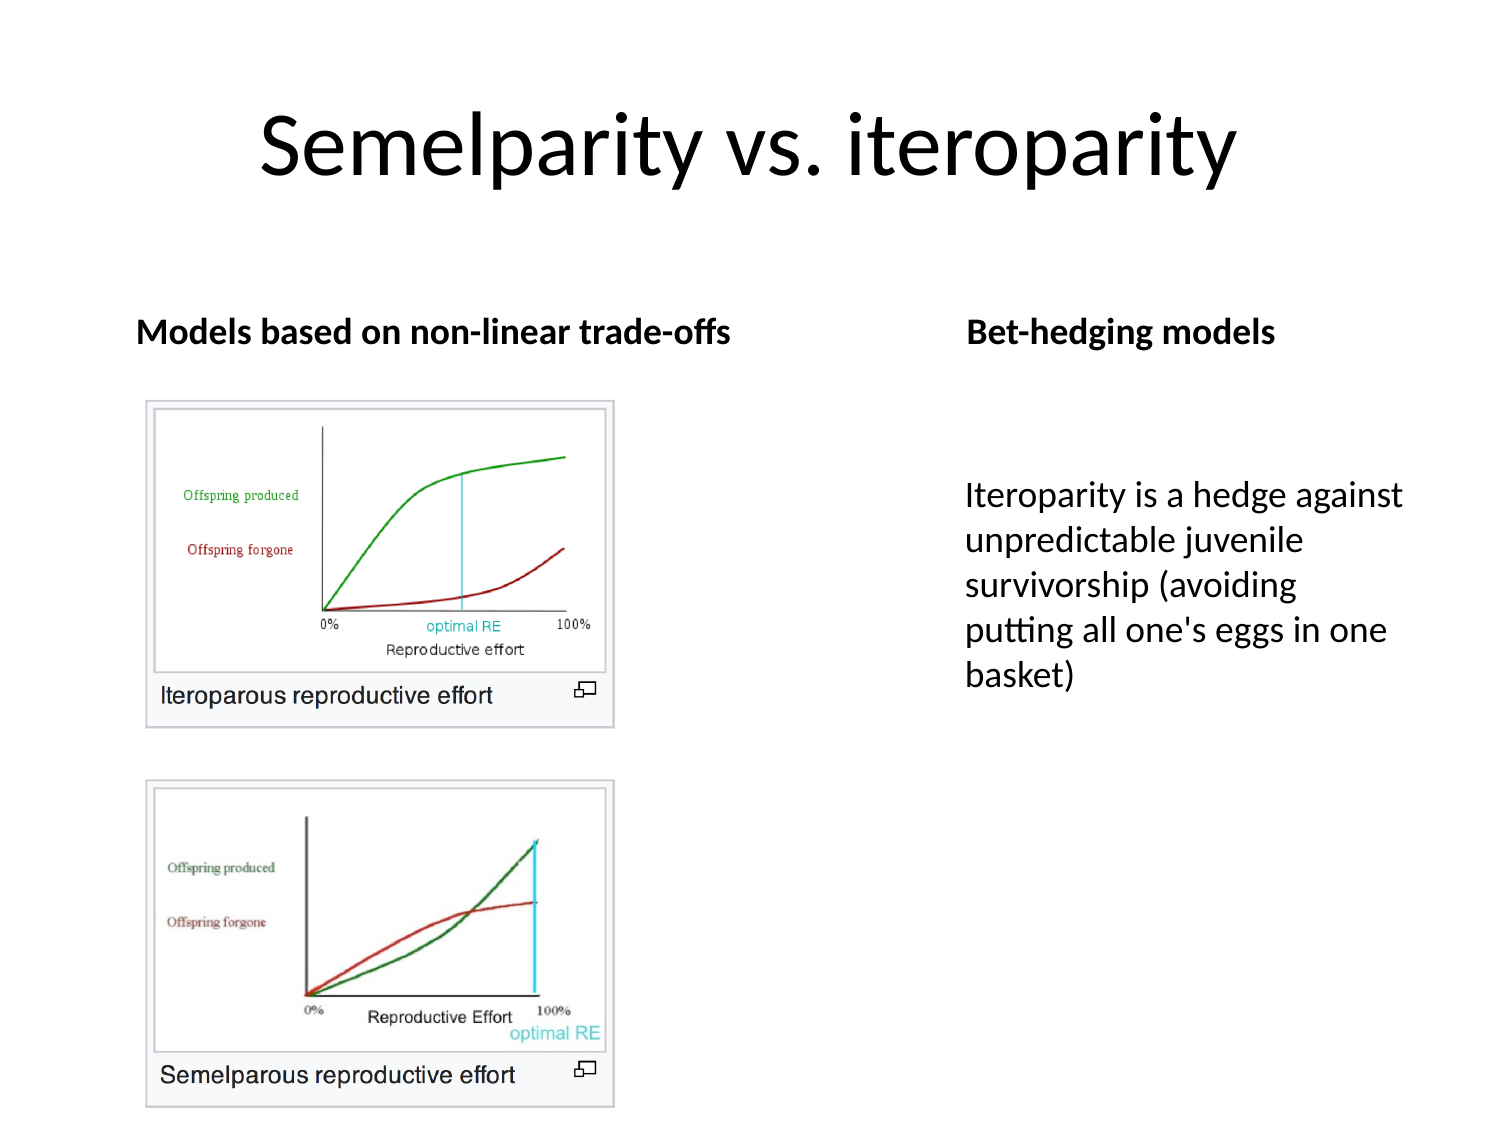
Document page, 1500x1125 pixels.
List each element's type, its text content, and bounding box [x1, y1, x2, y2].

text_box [949, 299, 1426, 706]
title Semelparity vs. iteroparity [75, 45, 1425, 233]
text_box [117, 299, 751, 1125]
